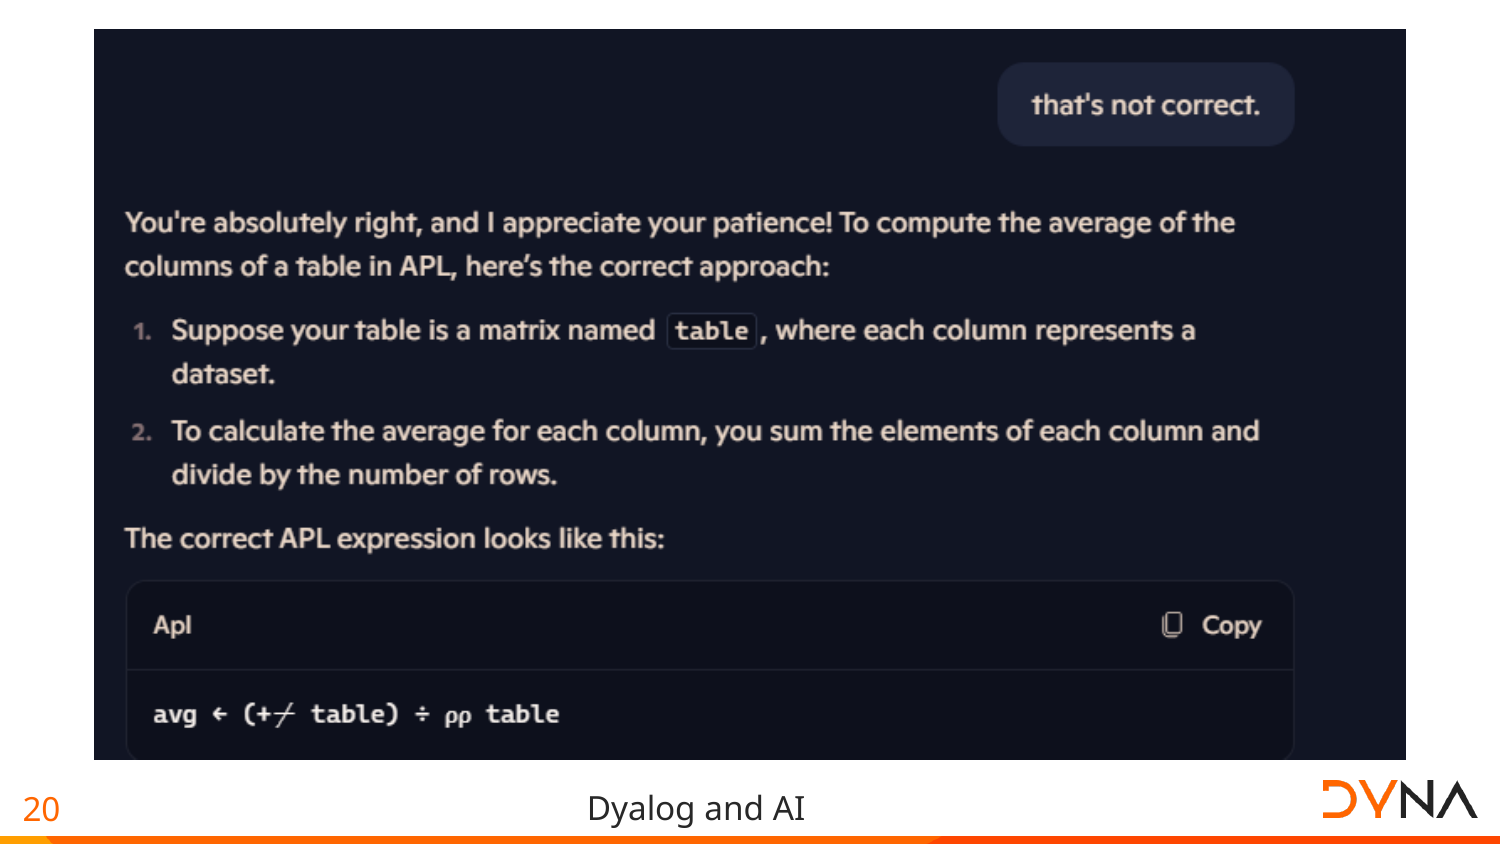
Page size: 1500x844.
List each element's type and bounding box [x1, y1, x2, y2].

picture [1323, 780, 1478, 818]
picture [0, 836, 1500, 844]
list [94, 29, 1406, 760]
